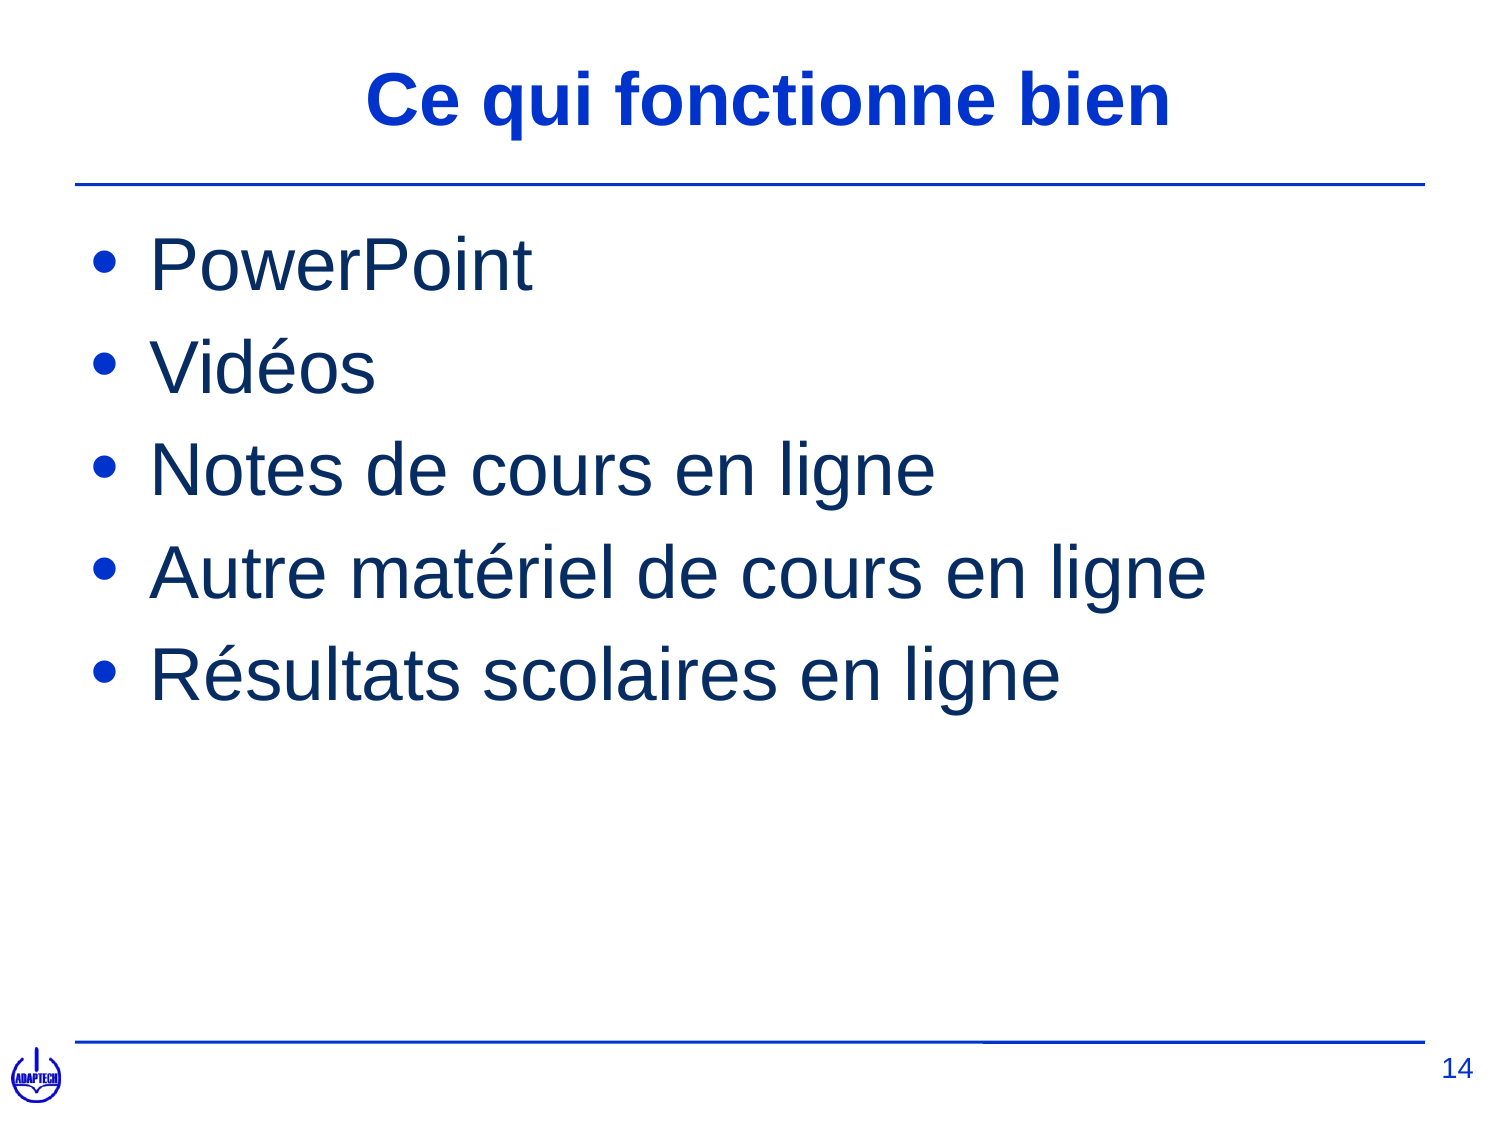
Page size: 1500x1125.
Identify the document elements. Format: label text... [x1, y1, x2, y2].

slide_number 14 [1415, 1042, 1500, 1106]
title Ce qui fonctionne bien [42, 54, 1496, 238]
picture [11, 1047, 61, 1103]
list PowerPoint Vidéos Notes de cours en ligne Autre matériel de cours en ligne Résultats scolaires en ligne [75, 208, 1425, 1010]
